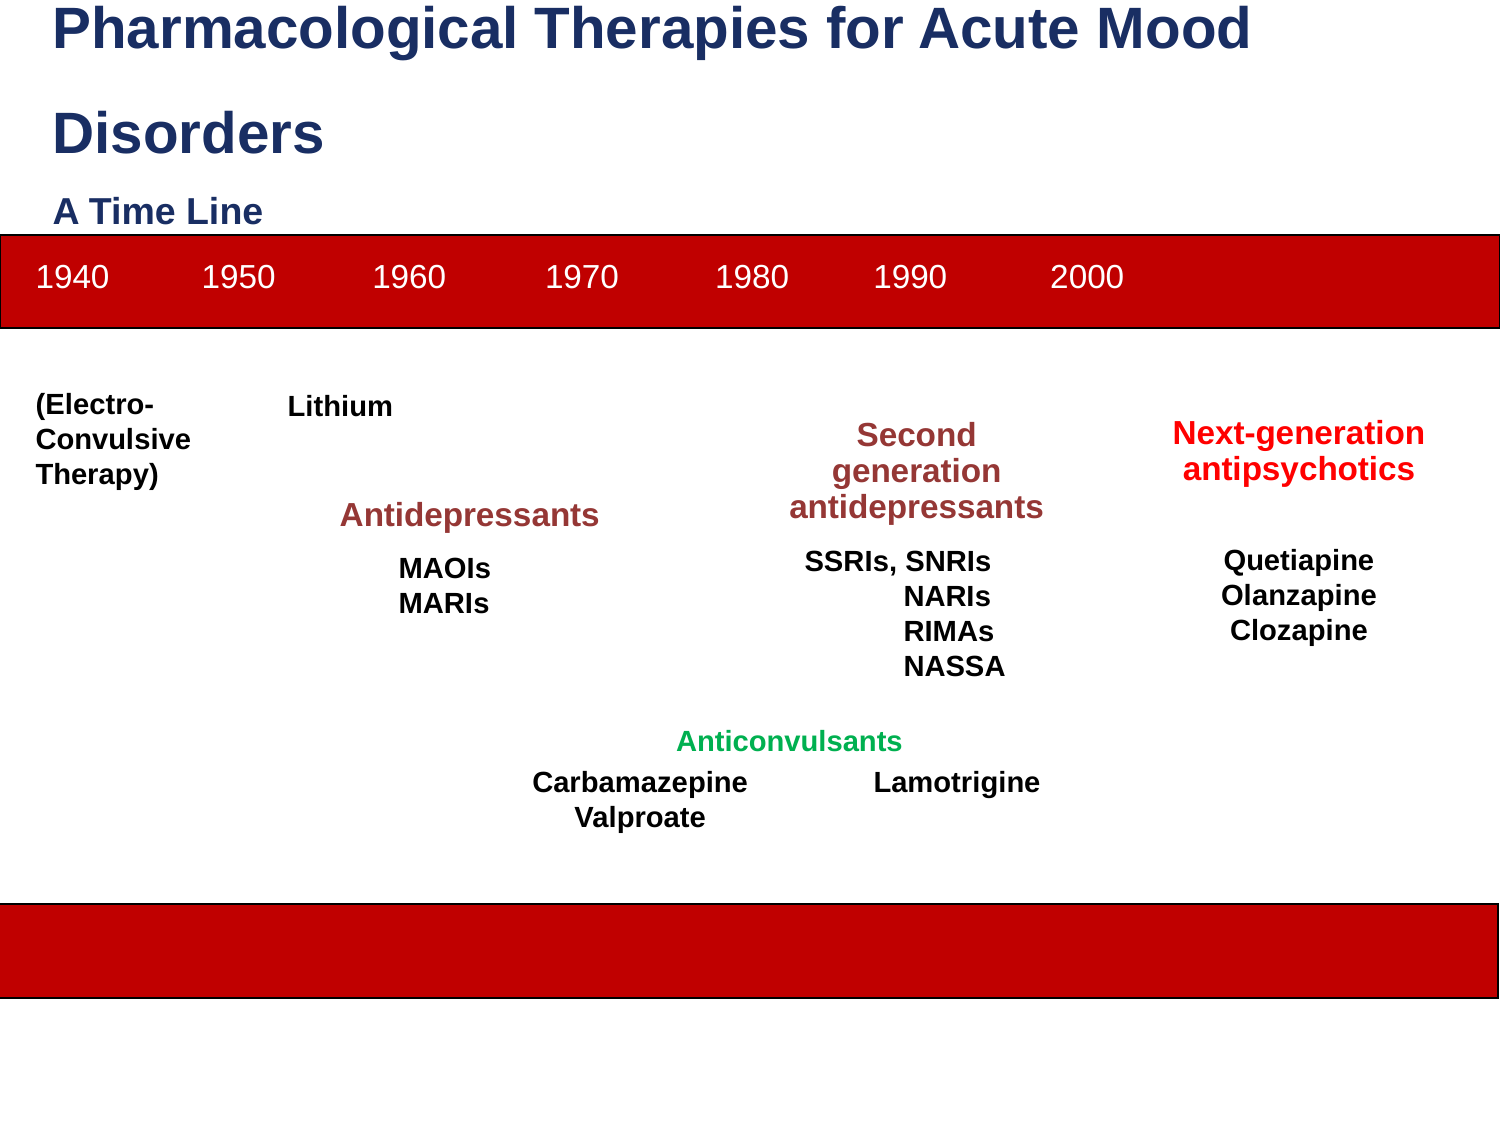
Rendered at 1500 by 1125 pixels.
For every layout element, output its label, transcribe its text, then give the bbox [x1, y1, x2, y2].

text_box 2000 [1035, 247, 1174, 303]
text_box 1960 [357, 247, 498, 353]
text_box 1970 [529, 247, 673, 353]
text_box Lithium [238, 366, 409, 432]
text_box Antidepressants [324, 490, 616, 541]
text_box [0, 904, 1498, 998]
text_box 1950 [186, 247, 337, 353]
text_box 1940 [20, 247, 172, 353]
text_box Quetiapine Olanzapine Clozapine [1205, 499, 1393, 654]
text_box 1990 [858, 247, 1006, 343]
text_box [0, 234, 1500, 329]
title Pharmacological Therapies for Acute Mood Disorders A Time Line [37, 0, 1485, 188]
text_box SSRIs, SNRIs NARIs RIMAs NASSA [789, 534, 1069, 725]
text_box 1980 [700, 247, 859, 353]
text_box Second generation antidepressants [700, 410, 1134, 534]
text_box Lamotrigine [809, 755, 1174, 856]
text_box MAOIs MARIs [383, 541, 530, 627]
text_box [870, 633, 1152, 700]
text_box Anticonvulsants [572, 714, 1006, 765]
text_box Carbamazepine Valproate [517, 755, 764, 841]
text_box (Electro- Convulsive Therapy) [20, 377, 240, 498]
text_box Next-generation antipsychotics [1157, 408, 1441, 496]
